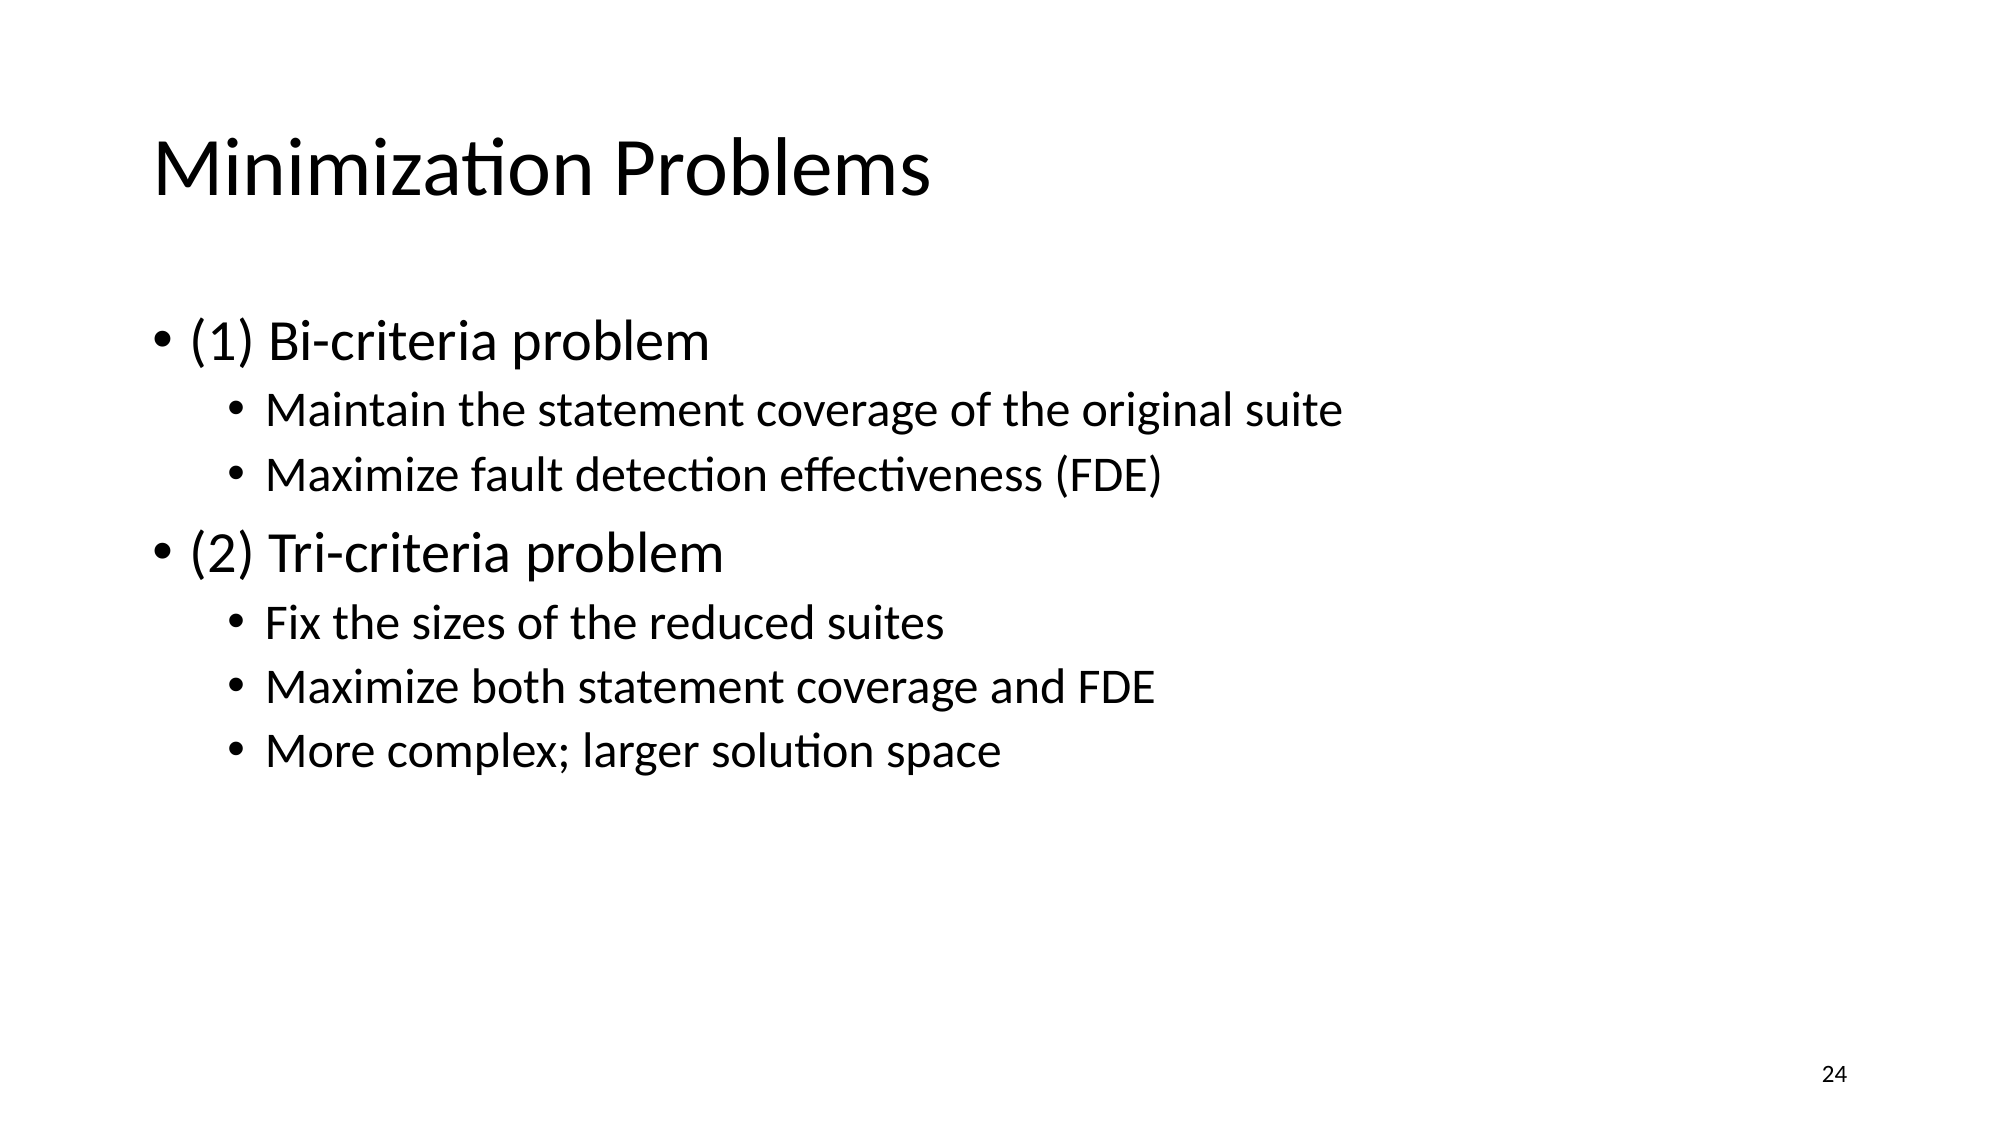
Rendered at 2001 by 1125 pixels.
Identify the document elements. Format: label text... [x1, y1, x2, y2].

list (1) Bi-criteria problem Maintain the statement coverage of the original suite Maximize fault detection effectiveness (FDE) (2) Tri-criteria problem Fix the sizes of the reduced suites Maximize both statement coverage and FDE More complex; larger solution space [137, 302, 1863, 1060]
title Minimization Problems [137, 59, 1863, 278]
slide_number 24 [1412, 1042, 1863, 1103]
